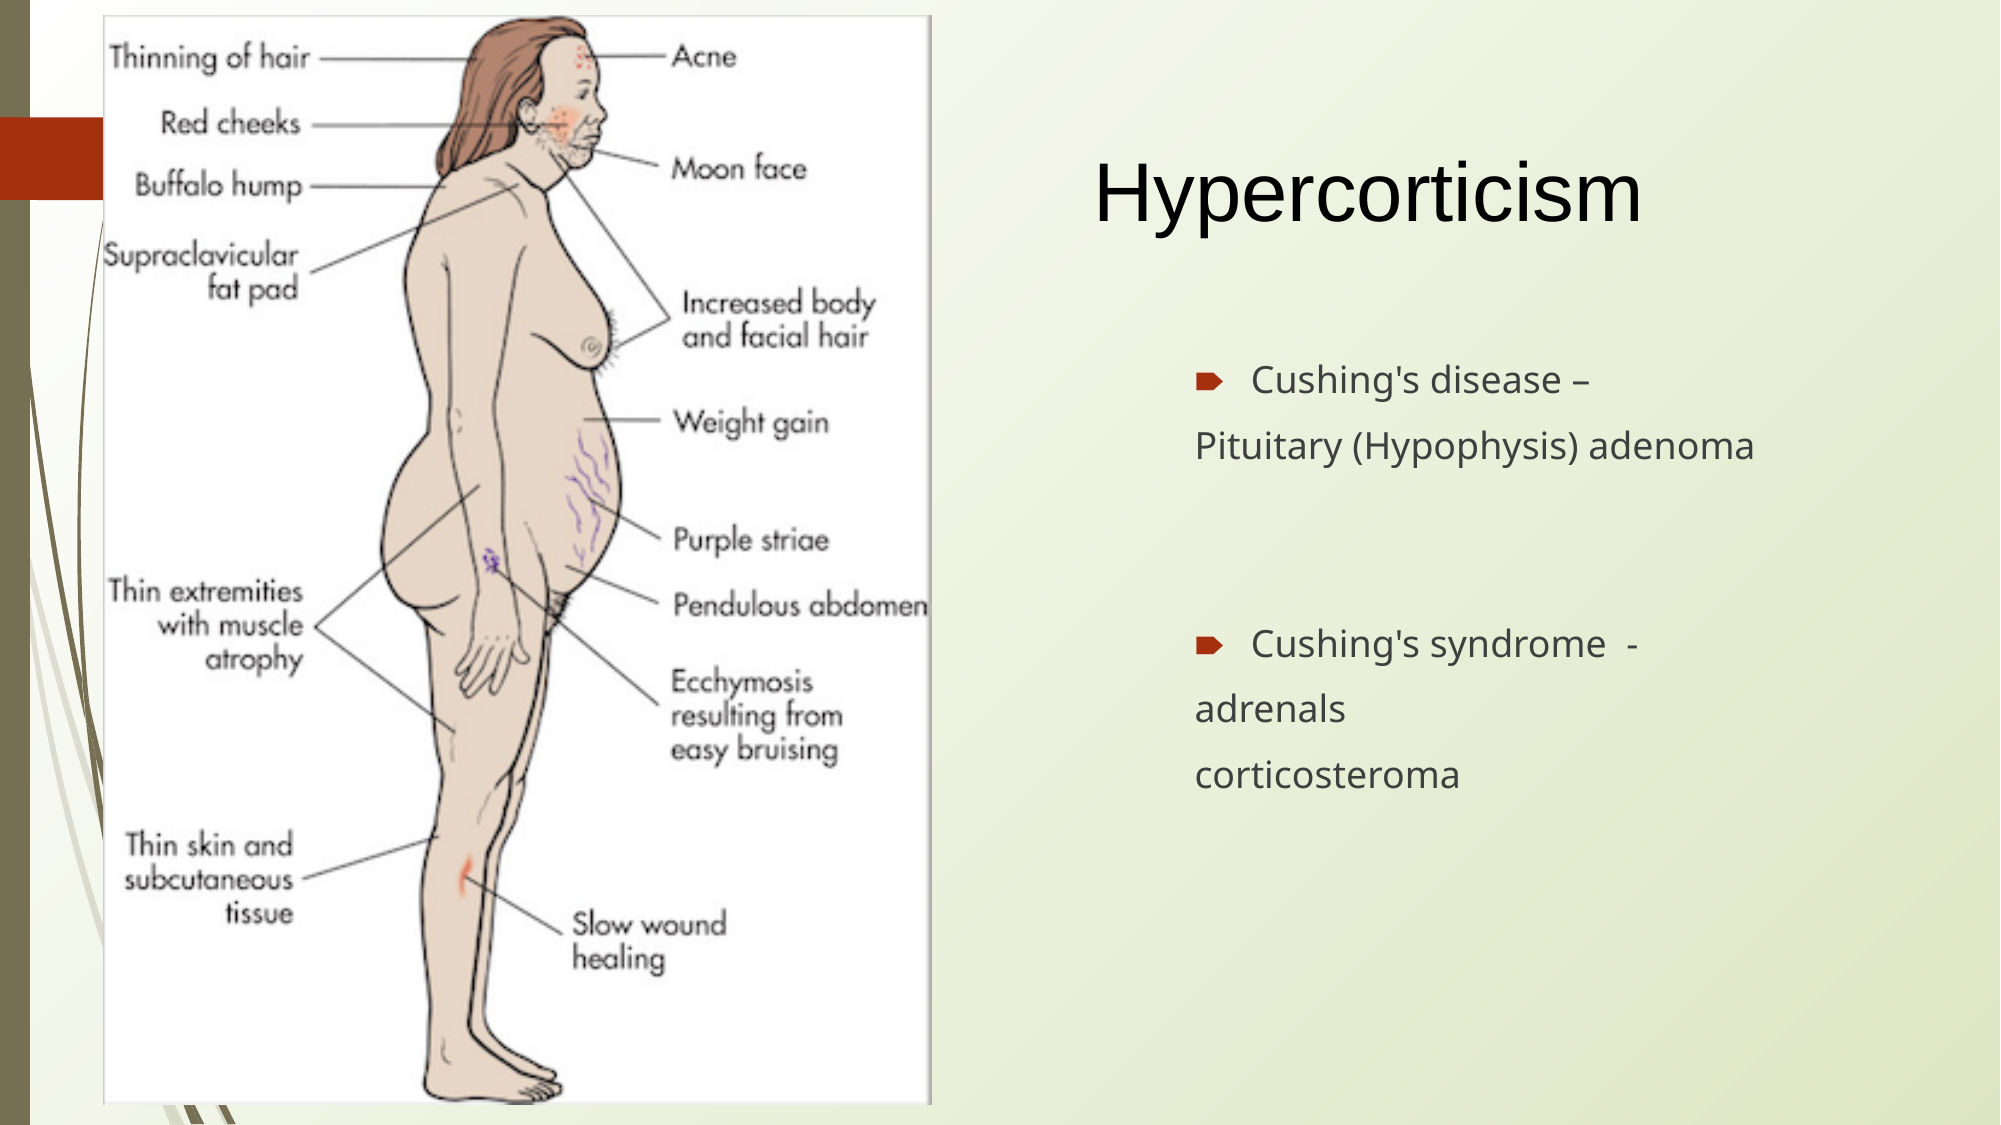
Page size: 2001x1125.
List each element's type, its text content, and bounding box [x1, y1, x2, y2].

title Hypercorticism [1078, 87, 1888, 290]
list Cushing's disease – Pituitary (Hypophysis) adenoma Cushing's syndrome - adrenals corticosteroma [1179, 348, 1888, 969]
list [102, 15, 932, 1106]
